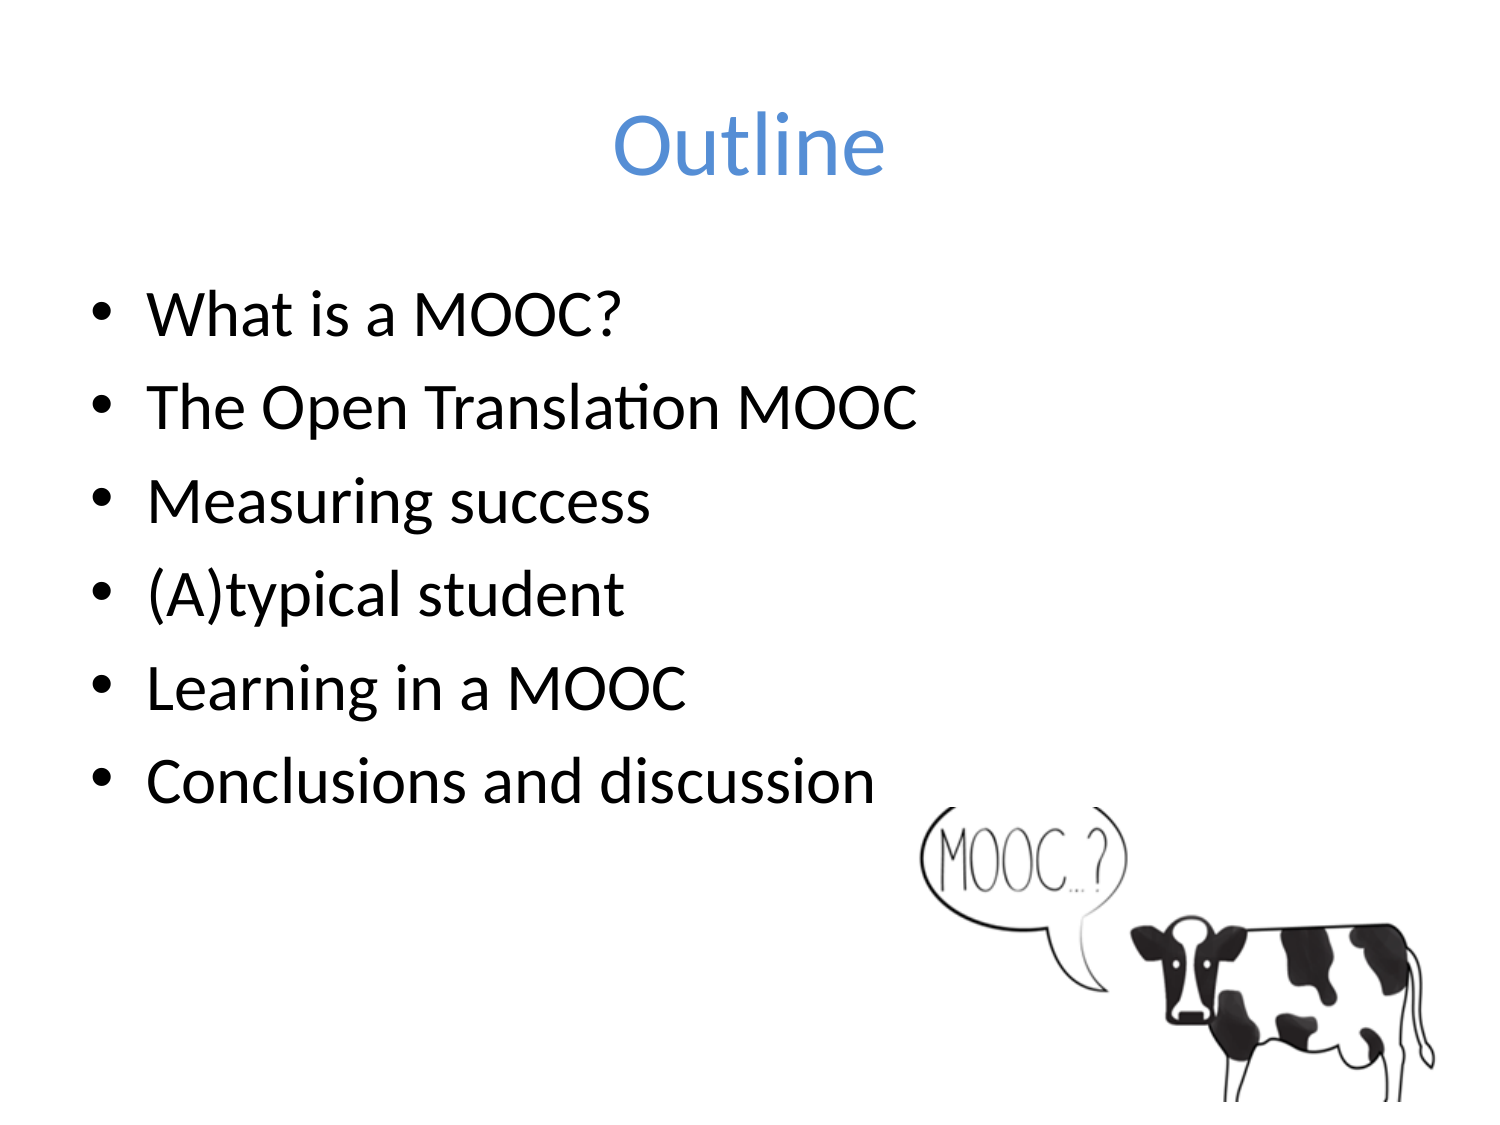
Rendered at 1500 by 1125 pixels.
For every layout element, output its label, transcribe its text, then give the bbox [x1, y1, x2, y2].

title Outline [75, 45, 1425, 233]
list What is a MOOC? The Open Translation MOOC Measuring success (A)typical student Learning in a MOOC Conclusions and discussion [75, 262, 1425, 1005]
picture [889, 807, 1467, 1103]
